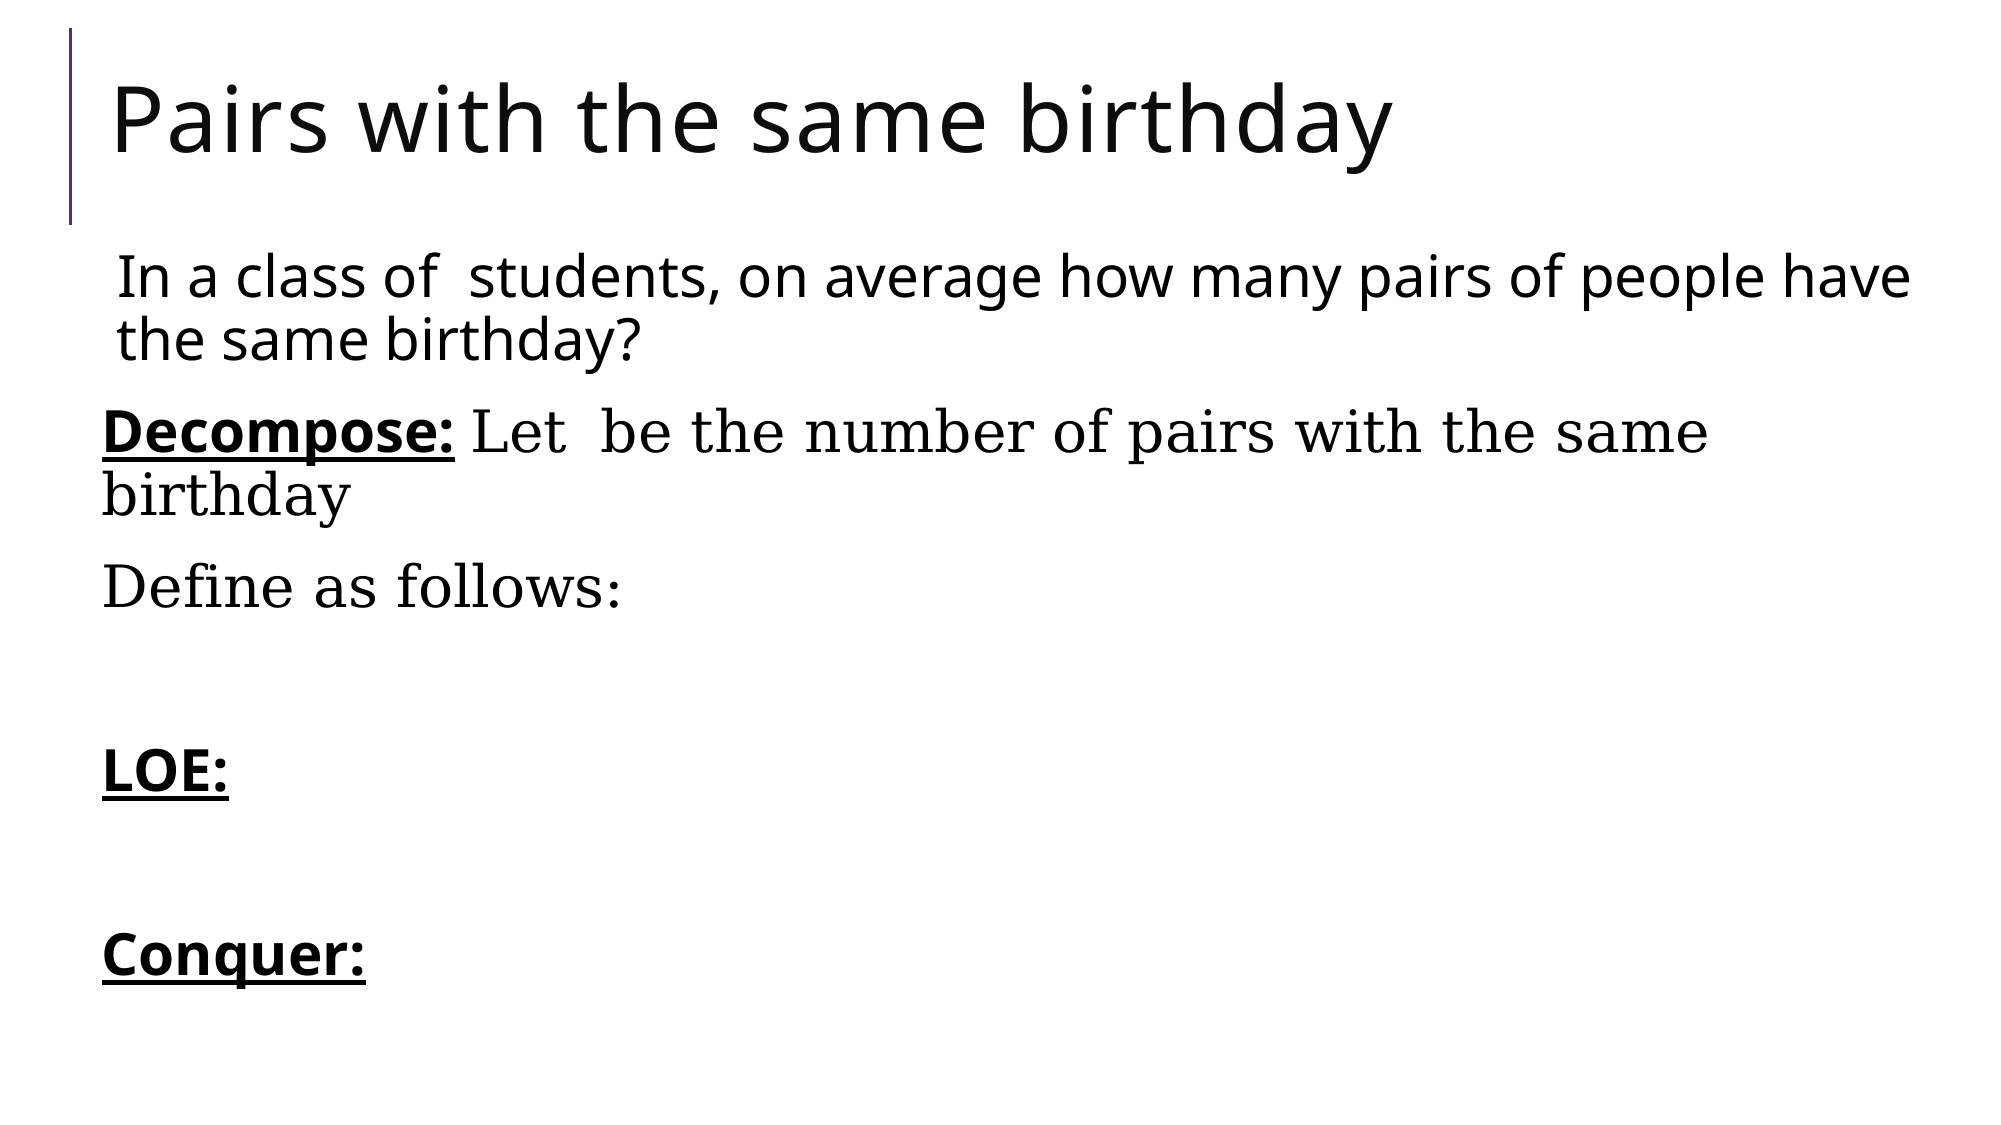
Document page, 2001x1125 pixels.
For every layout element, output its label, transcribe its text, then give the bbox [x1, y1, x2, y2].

title Pairs with the same birthday [94, 43, 1930, 210]
